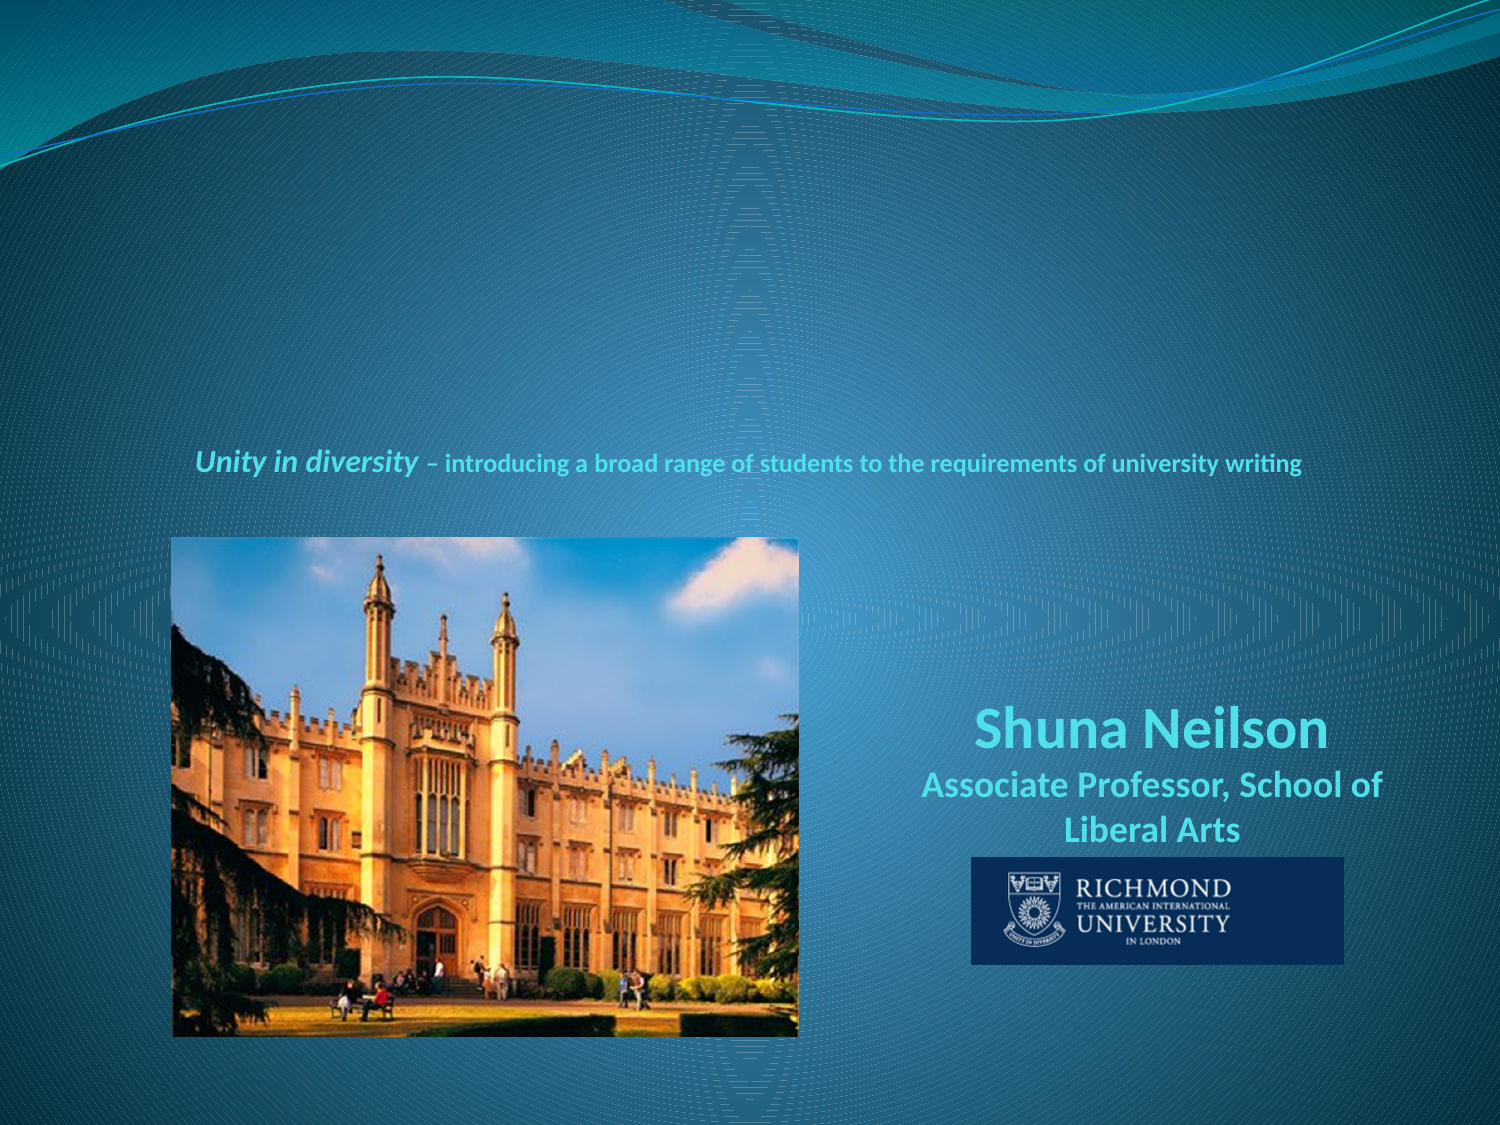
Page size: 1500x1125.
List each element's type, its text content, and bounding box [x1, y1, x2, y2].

title Unity in diversity – introducing a broad range of students to the requirements of university writing [183, 265, 1317, 479]
picture [971, 857, 1344, 965]
subtitle Shuna Neilson Associate Professor, School of Liberal Arts [868, 680, 1447, 858]
picture [170, 537, 799, 1037]
